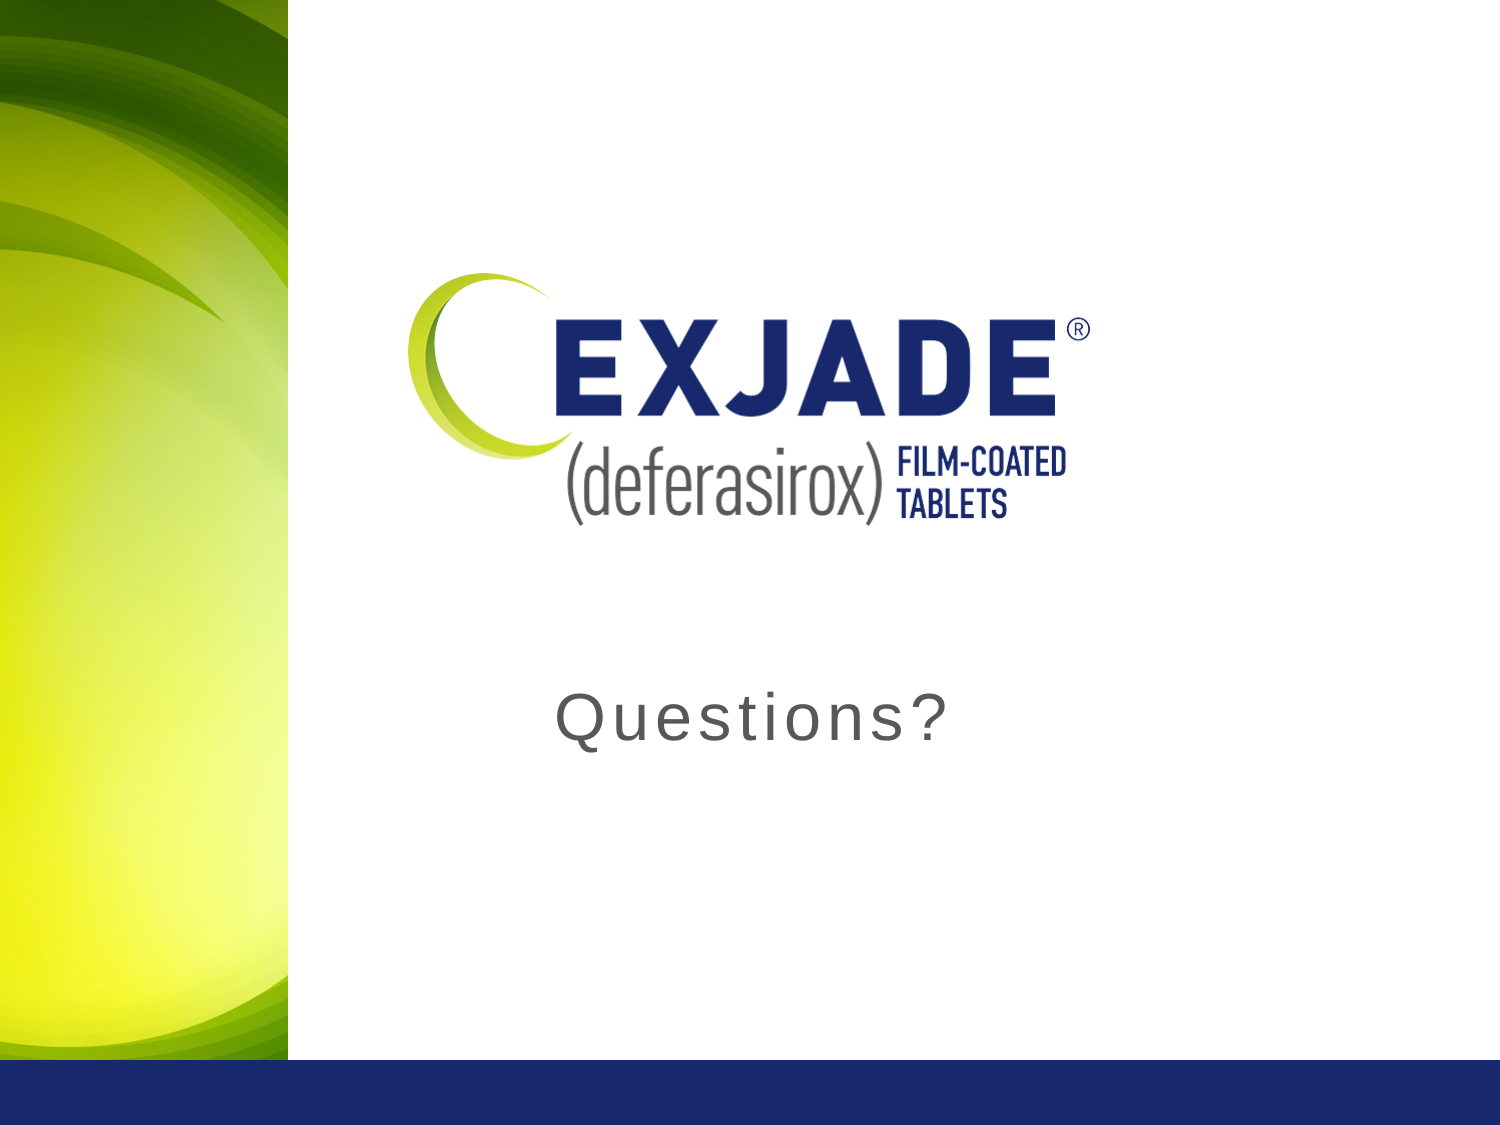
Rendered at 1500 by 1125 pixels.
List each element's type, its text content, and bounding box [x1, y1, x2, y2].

subtitle Questions? [539, 675, 1343, 885]
picture [0, 0, 1500, 1060]
